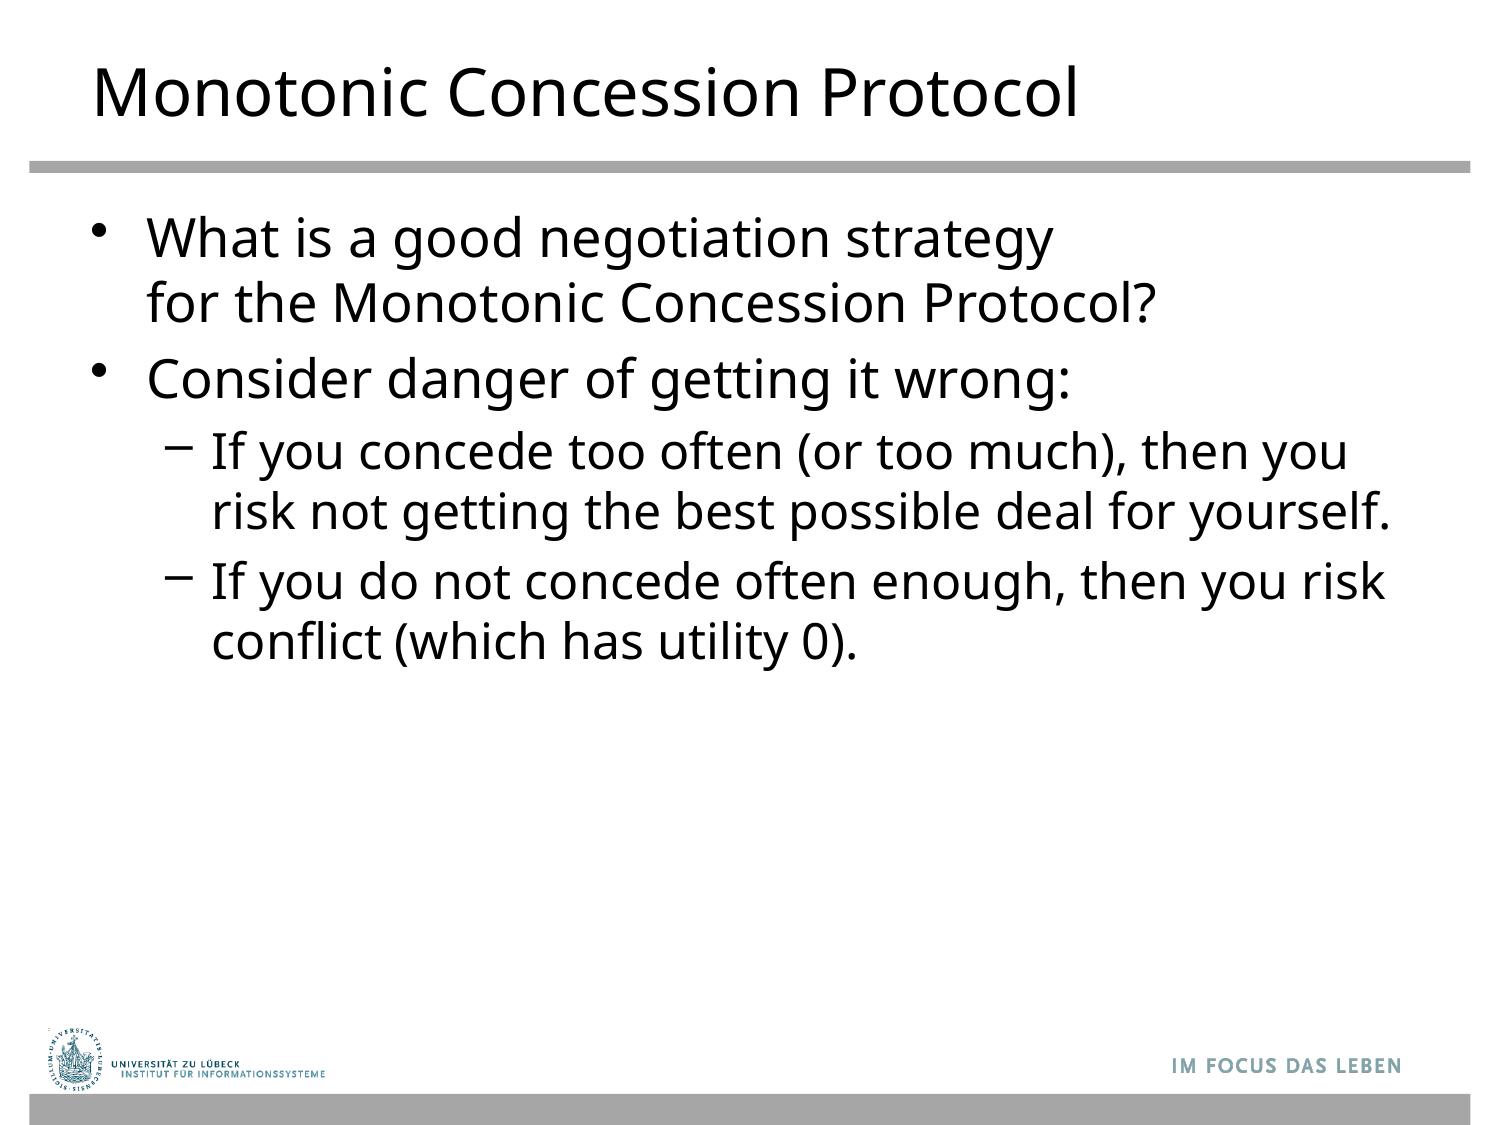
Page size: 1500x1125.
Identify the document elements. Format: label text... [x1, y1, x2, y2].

list What is a good negotiation strategy for the Monotonic Concession Protocol? Consider danger of getting it wrong: If you concede too often (or too much), then you risk not getting the best possible deal for yourself. If you do not concede often enough, then you risk conflict (which has utility 0). [75, 196, 1425, 1012]
picture [1173, 1058, 1400, 1073]
title Monotonic Concession Protocol [76, 42, 1427, 126]
